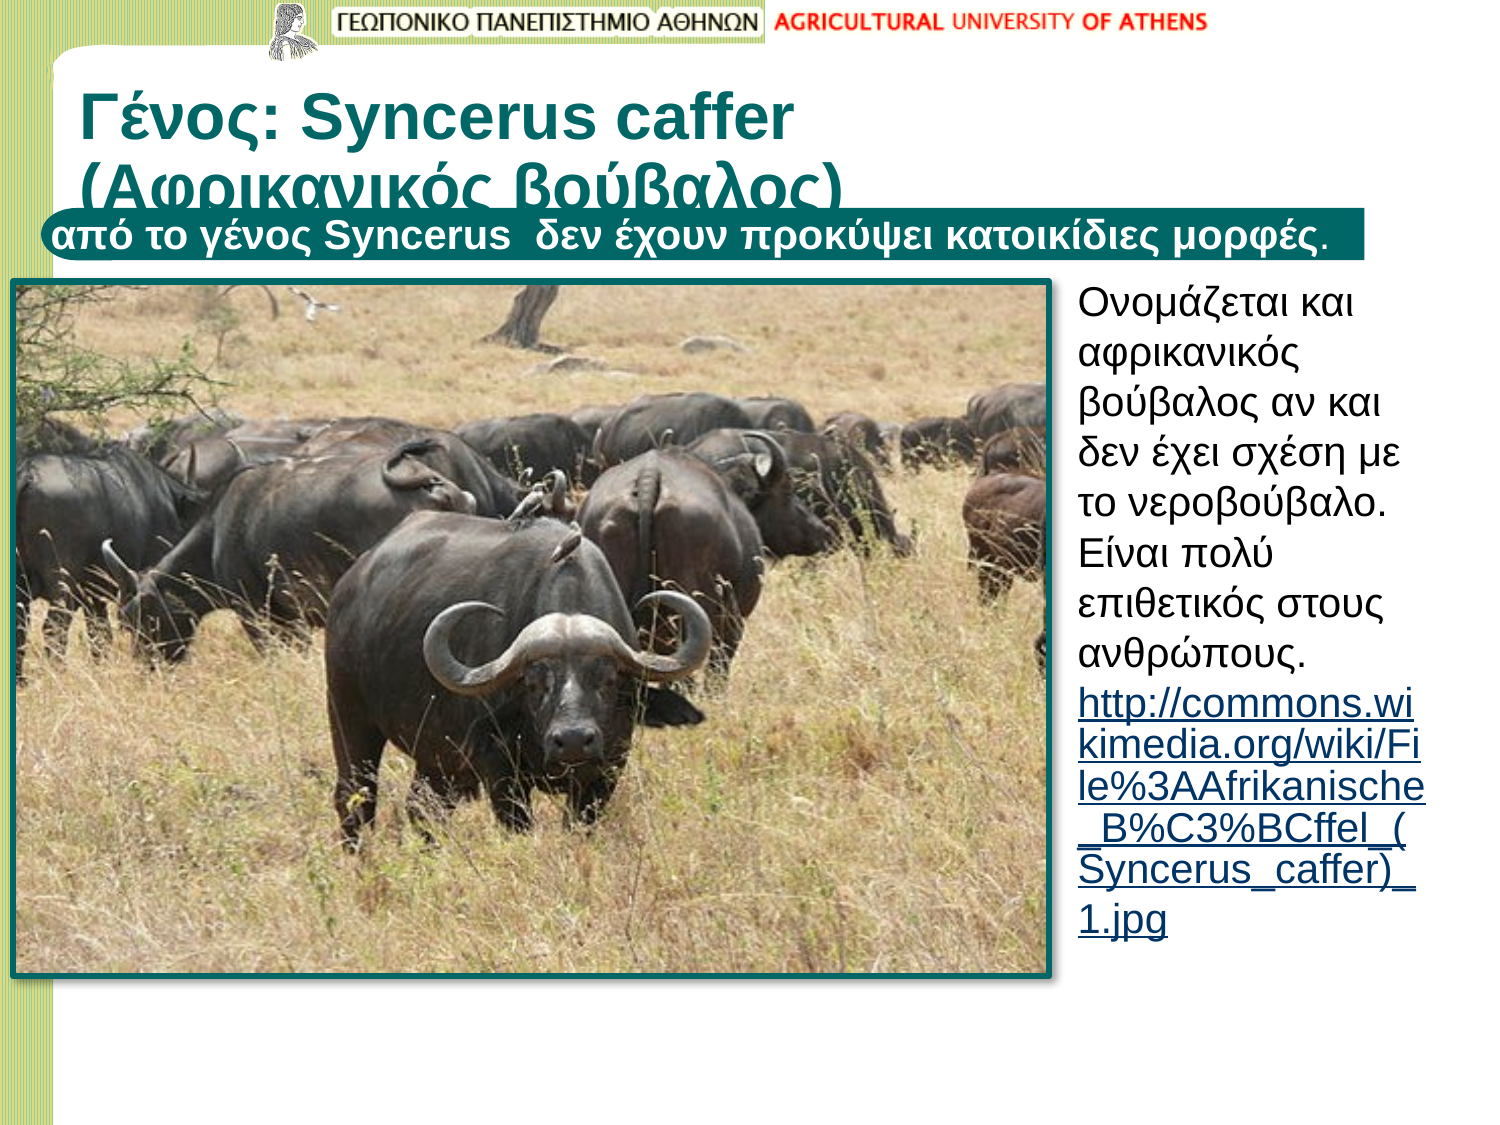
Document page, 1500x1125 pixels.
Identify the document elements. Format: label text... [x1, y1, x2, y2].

title Γένος: Syncerus caffer (Aφρικανικός βούβαλος) [64, 74, 1366, 200]
picture [269, 0, 1228, 61]
list από το γένος Syncerus δεν έχουν προκύψει κατοικίδιες μορφές. [35, 200, 1391, 284]
text_box Ονομάζεται και αφρικανικός βούβαλος αν και δεν έχει σχέση με το νεροβούβαλο. Είναι πολύ επιθετικός στους ανθρώπους. http://commons.wikimedia.org/wiki/File%3AAfrikanische_B%C3%BCffel_(Syncerus_caffer)_1.jpg [1062, 267, 1441, 783]
picture [16, 284, 1046, 974]
